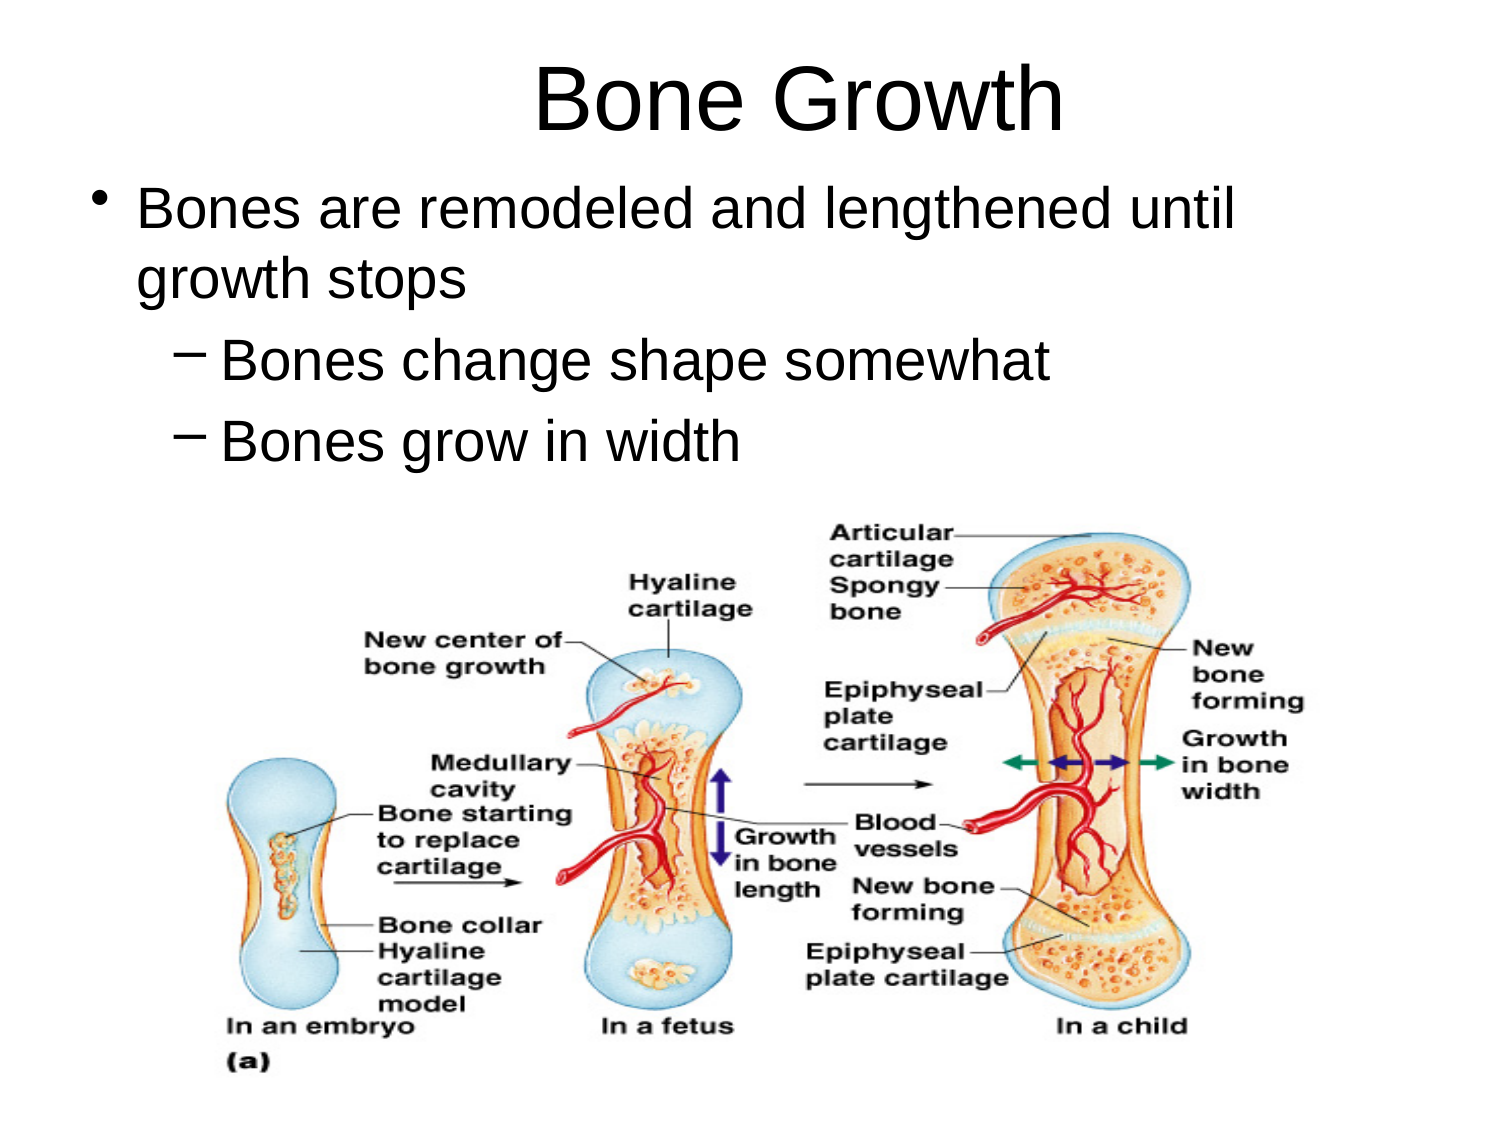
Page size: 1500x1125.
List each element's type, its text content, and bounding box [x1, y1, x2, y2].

list Bones are remodeled and lengthened until growth stops Bones change shape somewhat Bones grow in width [75, 162, 1388, 600]
title Bone Growth [87, 0, 1438, 188]
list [187, 512, 1325, 1088]
